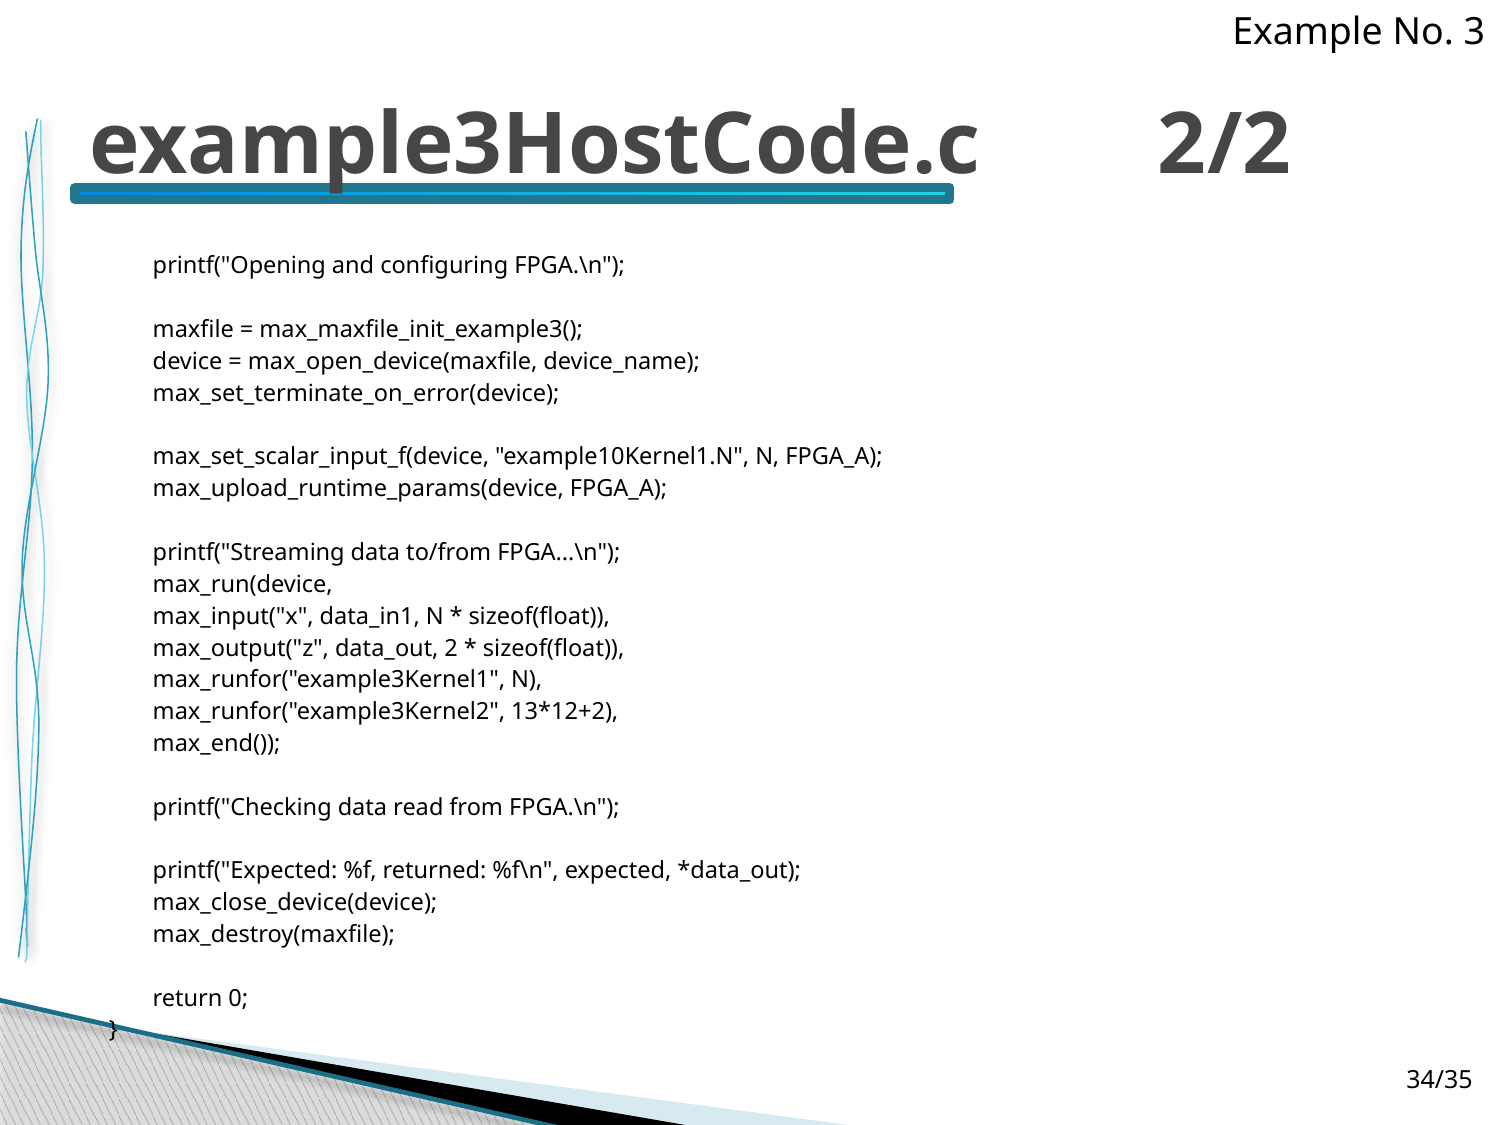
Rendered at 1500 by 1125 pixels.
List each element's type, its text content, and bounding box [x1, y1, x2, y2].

list Example No. 3 [1074, 0, 1500, 63]
list printf("Opening and configuring FPGA.\n"); maxfile = max_maxfile_init_example3(); device = max_open_device(maxfile, device_name); max_set_terminate_on_error(device); max_set_scalar_input_f(device, "example10Kernel1.N", N, FPGA_A); max_upload_runtime_params(device, FPGA_A); printf("Streaming data to/from FPGA...\n"); max_run(device, max_input("x", data_in1, N * sizeof(float)), max_output("z", data_out, 2 * sizeof(float)), max_runfor("example3Kernel1", N), max_runfor("example3Kernel2", 13*12+2), max_end()); printf("Checking data read from FPGA.\n"); printf("Expected: %f, returned: %f\n", expected, *data_out); max_close_device(device); max_destroy(maxfile); return 0; } [75, 243, 1425, 1063]
title example3HostCode.c 2/2 [75, 45, 1425, 233]
